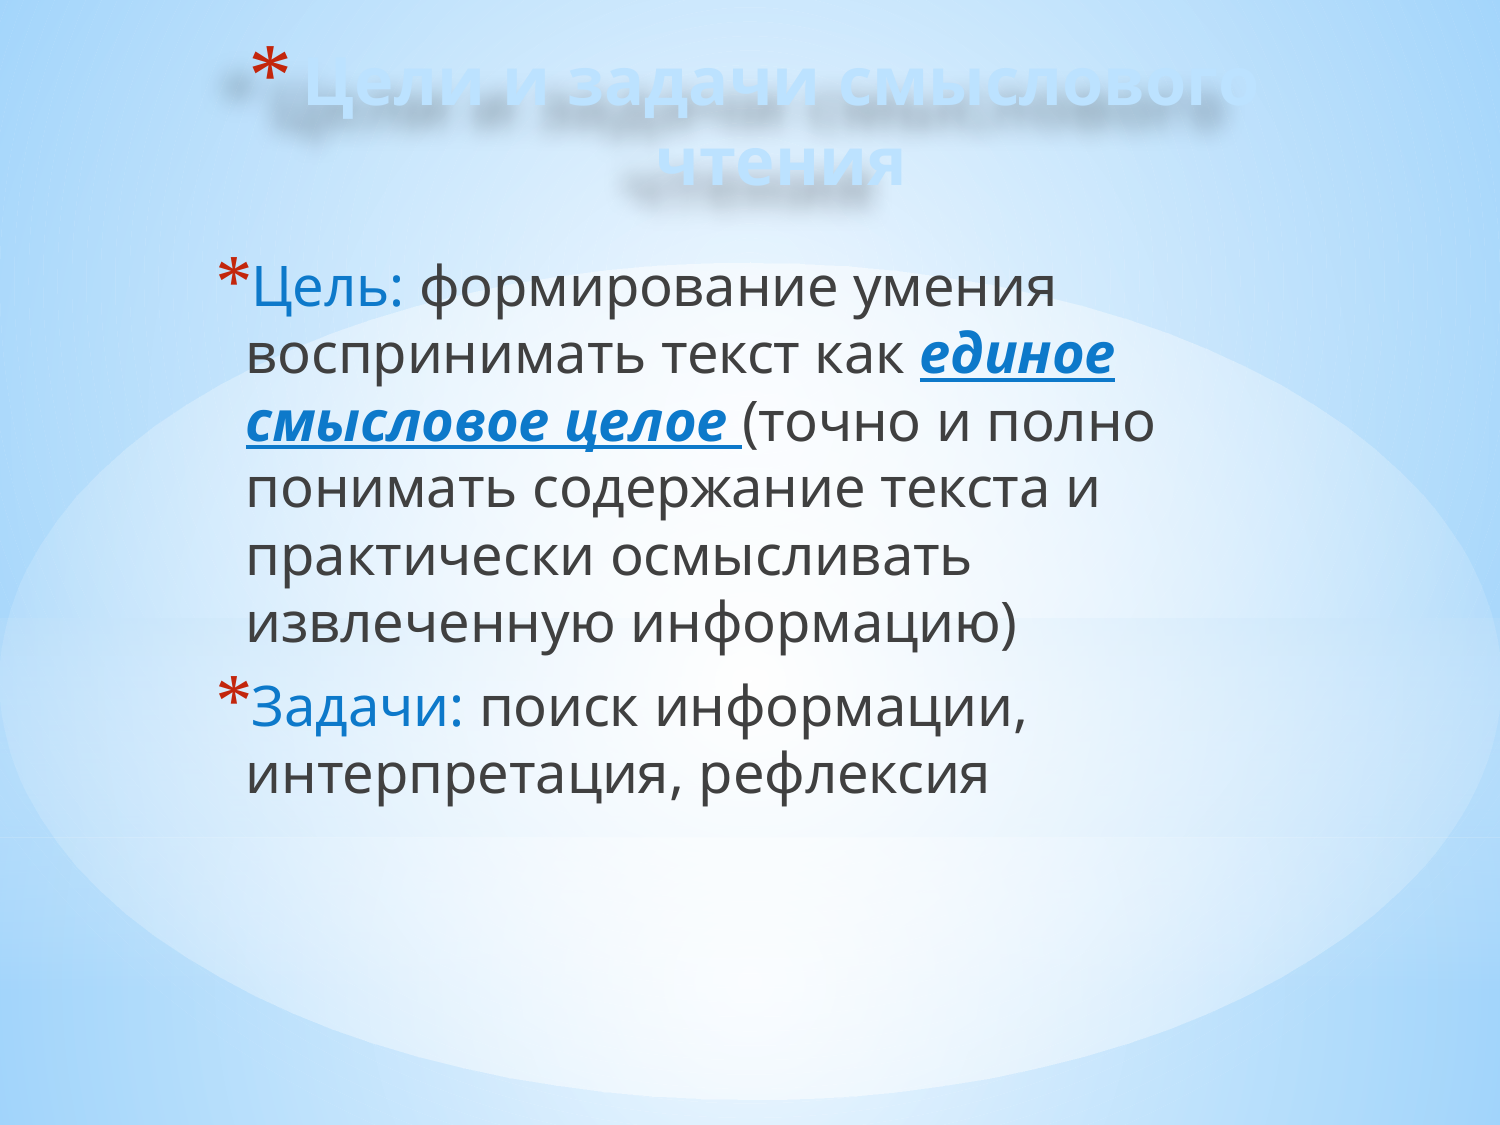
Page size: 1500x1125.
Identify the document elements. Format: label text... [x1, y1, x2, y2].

list Цель: формирование умения воспринимать текст как единое смысловое целое (точно и полно понимать содержание текста и практически осмысливать извлеченную информацию) Задачи: поиск информации, интерпретация, рефлексия [194, 243, 1245, 814]
title Цели и задачи смыслового чтения [135, 30, 1375, 219]
